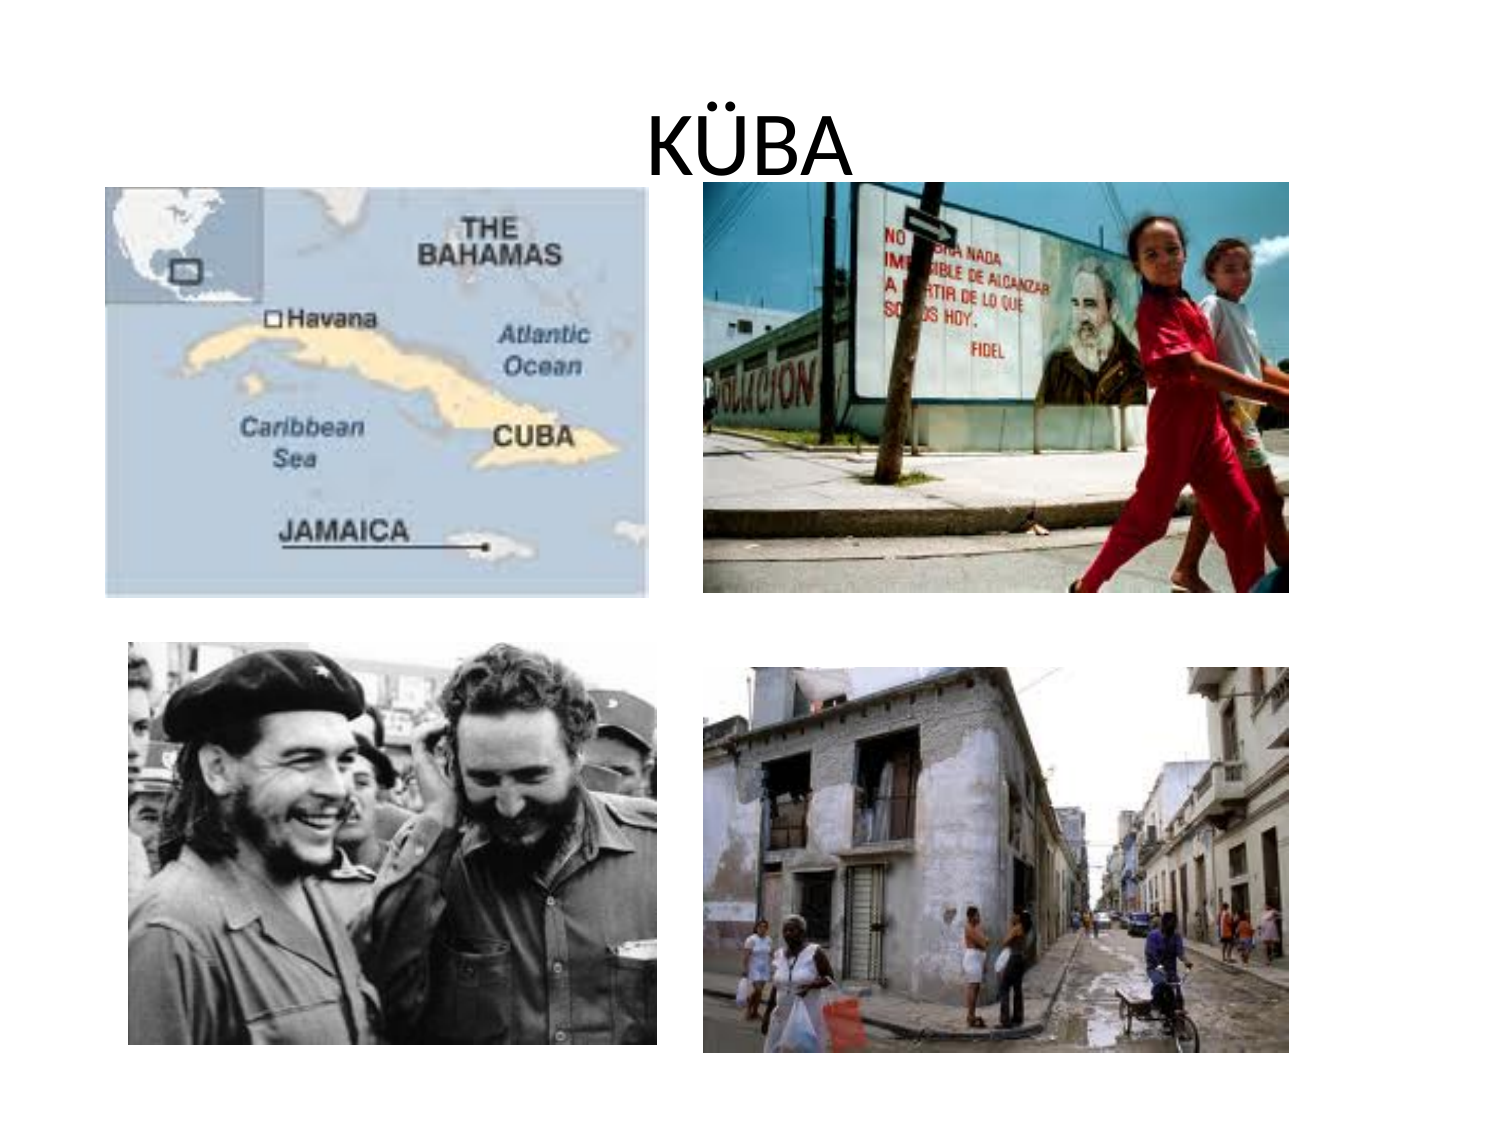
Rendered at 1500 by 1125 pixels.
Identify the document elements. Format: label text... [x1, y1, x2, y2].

picture [128, 642, 657, 1045]
picture [702, 182, 1290, 593]
picture [702, 667, 1290, 1054]
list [105, 187, 649, 598]
title KÜBA [75, 45, 1425, 233]
